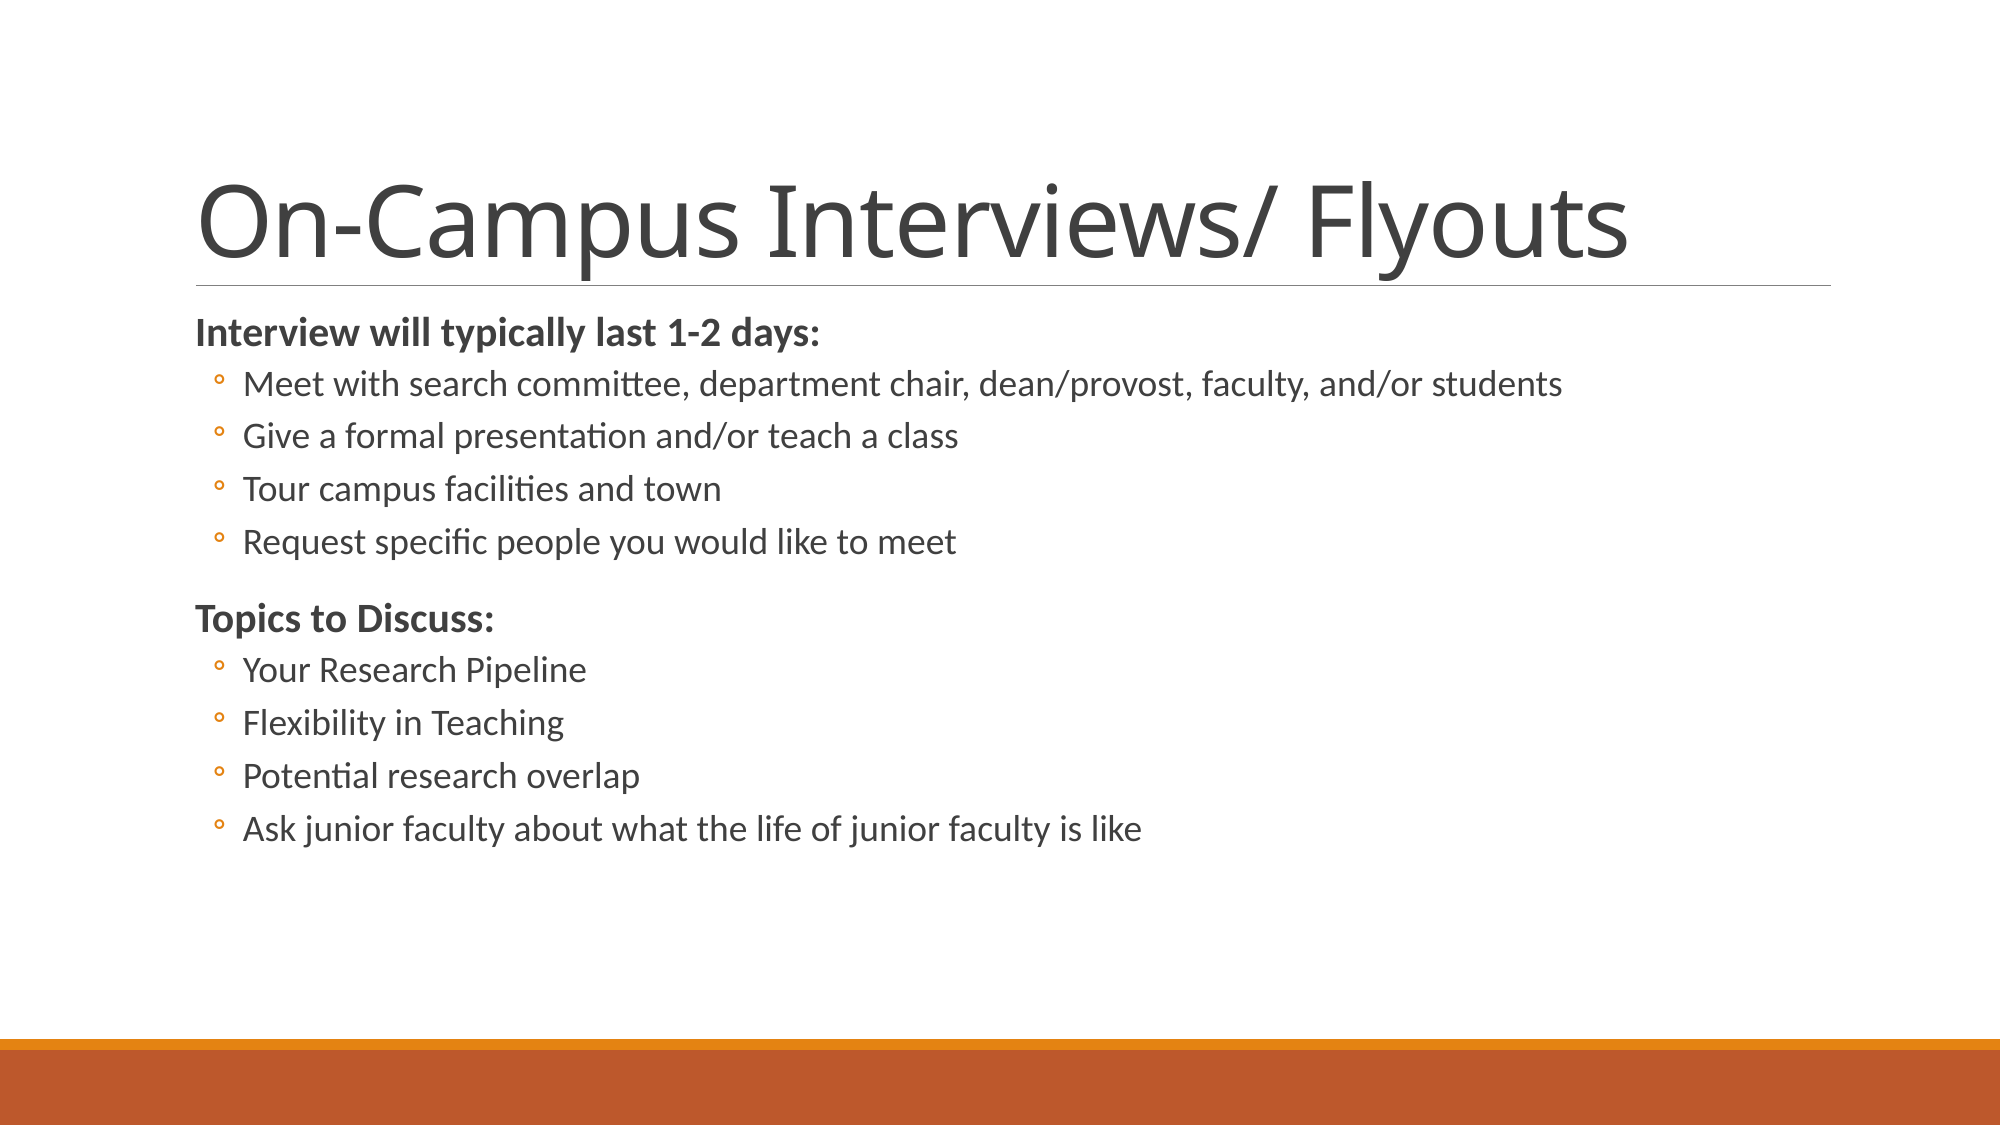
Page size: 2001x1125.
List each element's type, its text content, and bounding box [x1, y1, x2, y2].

list Interview will typically last 1-2 days: Meet with search committee, department chair, dean/provost, faculty, and/or students Give a formal presentation and/or teach a class Tour campus facilities and town Request specific people you would like to meet Topics to Discuss: Your Research Pipeline Flexibility in Teaching Potential research overlap Ask junior faculty about what the life of junior faculty is like [180, 302, 1830, 963]
title On-Campus Interviews/ Flyouts [180, 47, 1830, 285]
